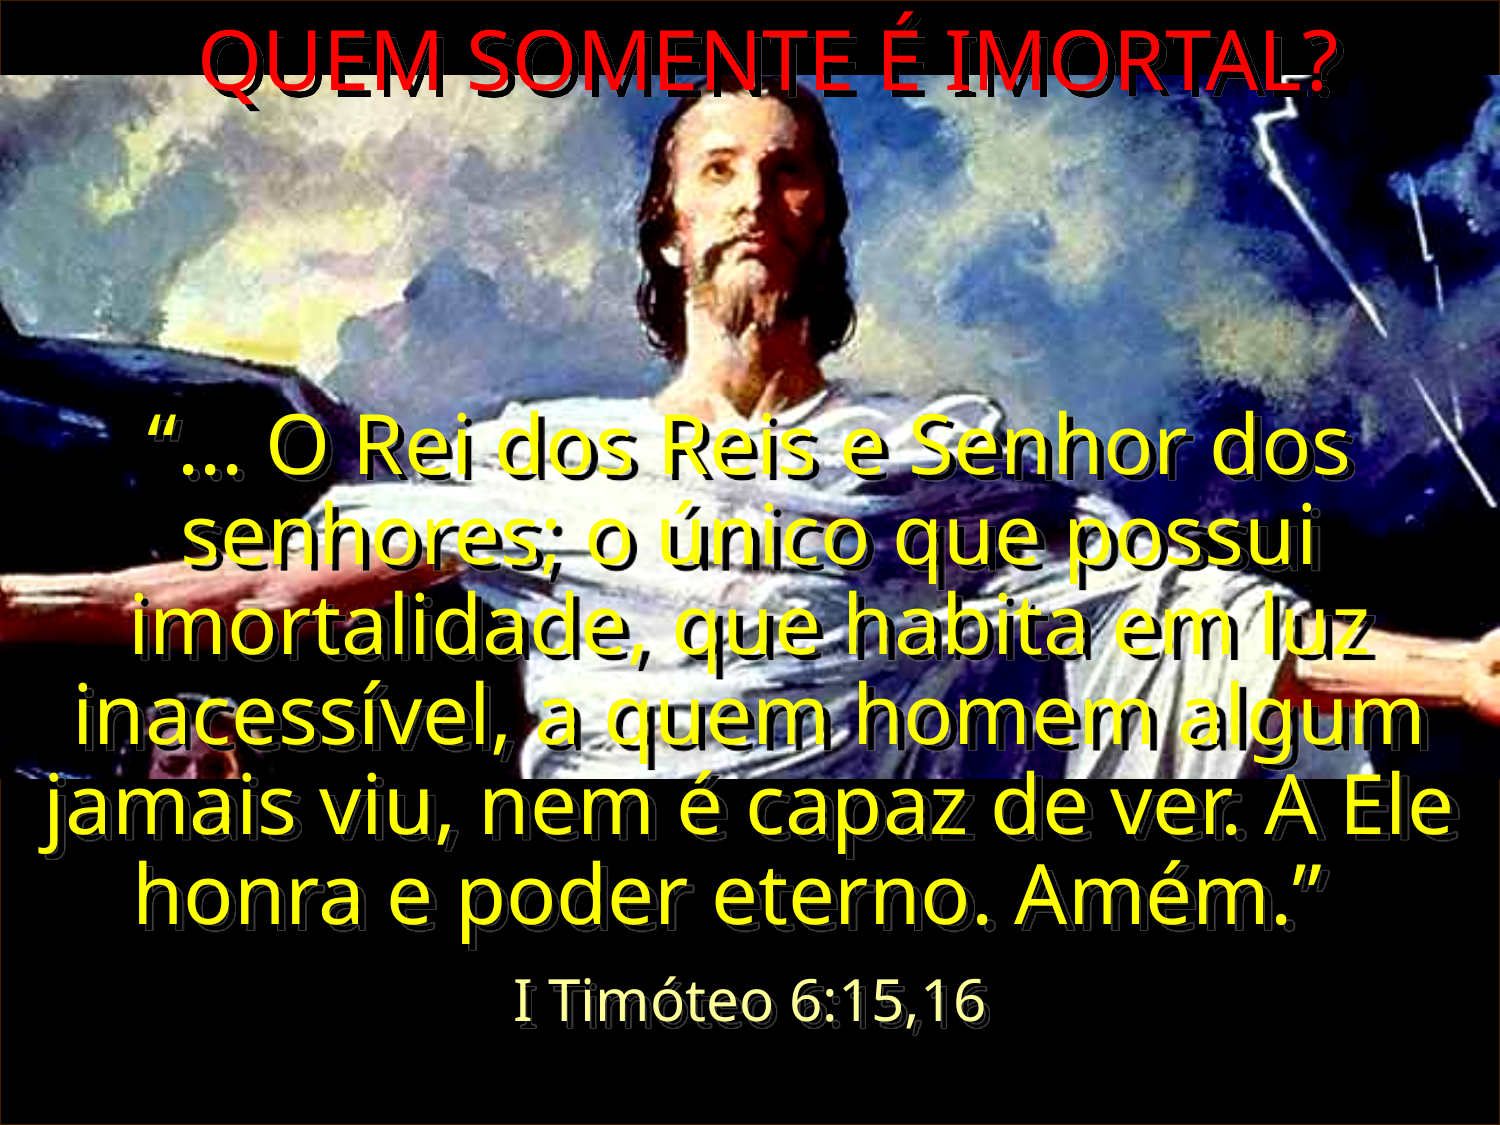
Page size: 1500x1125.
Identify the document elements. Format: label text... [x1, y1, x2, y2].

text_box “... O Rei dos Reis e Senhor dos senhores; o único que possui imortalidade, que habita em luz inacessível, a quem homem algum jamais viu, nem é capaz de ver. A Ele honra e poder eterno. Amém.” I Timóteo 6:15,16 [0, 779, 1500, 1042]
text_box QUEM SOMENTE É IMORTAL? [182, 0, 1354, 74]
picture [0, 74, 1500, 779]
